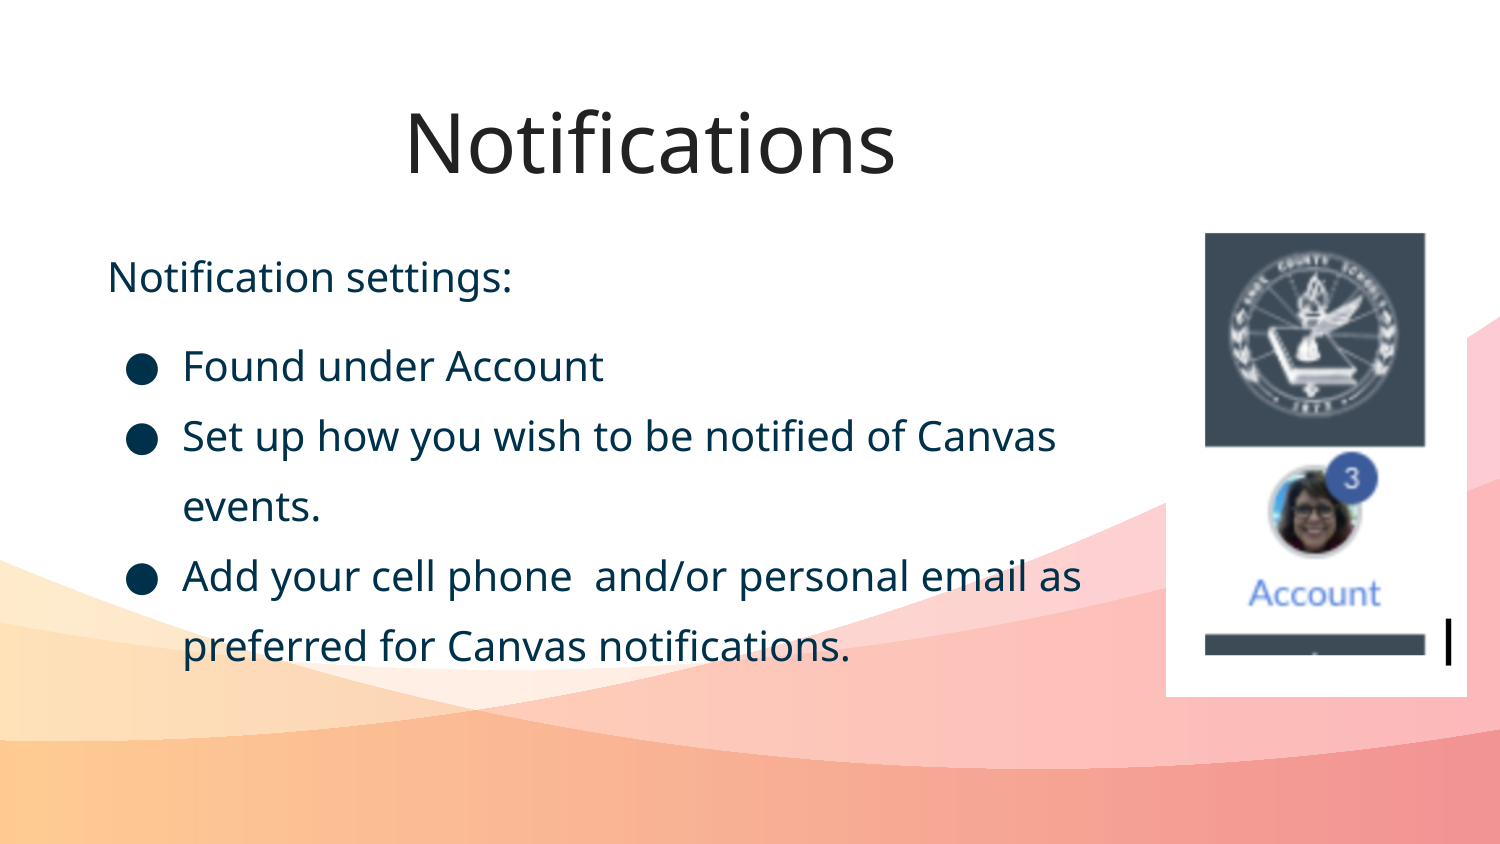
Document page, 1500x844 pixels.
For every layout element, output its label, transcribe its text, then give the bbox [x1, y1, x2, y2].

title Notifications [403, 0, 1097, 191]
picture [1166, 215, 1467, 698]
subtitle Notification settings: Found under Account Set up how you wish to be notified of Canvas events. Add your cell phone and/or personal email as preferred for Canvas notifications. [107, 230, 1161, 384]
